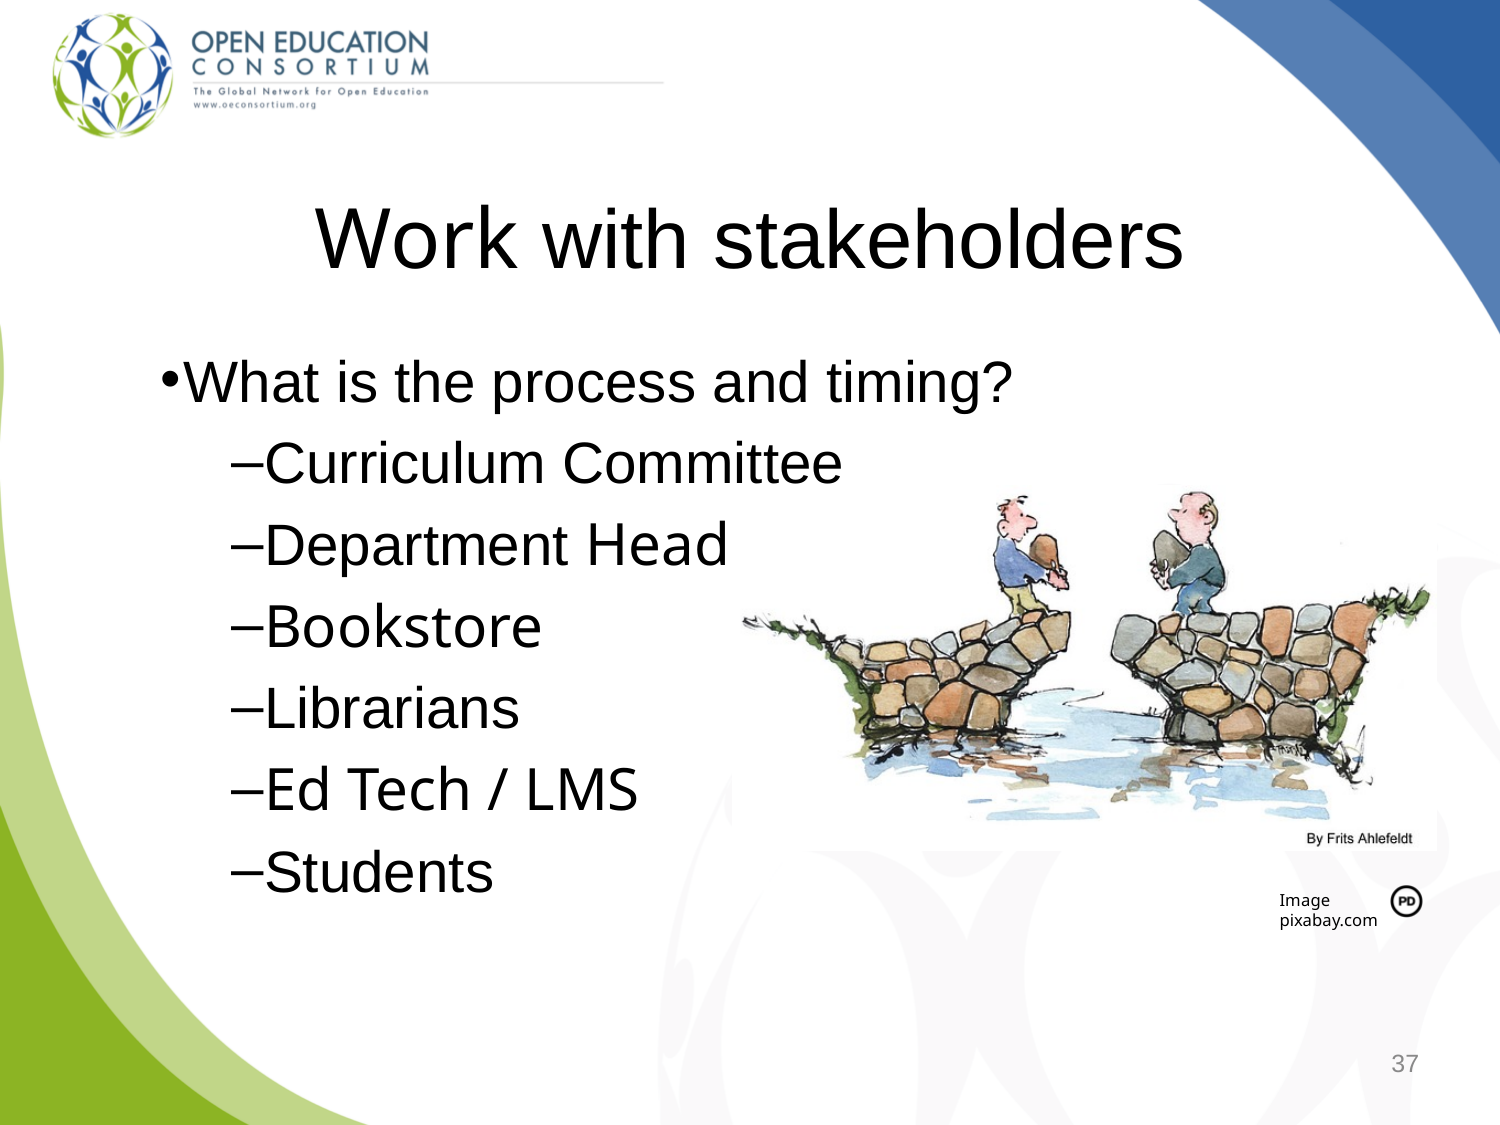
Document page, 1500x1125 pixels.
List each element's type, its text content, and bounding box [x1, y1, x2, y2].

list What is the process and timing? Curriculum Committee Department Head Bookstore Librarians Ed Tech / LMS Students [112, 328, 1460, 1002]
slide_number 37 [1084, 1032, 1435, 1093]
picture [0, 0, 1500, 1125]
title Work with stakeholders [112, 141, 1388, 328]
text_box Image pixabay.com [1264, 882, 1413, 1002]
